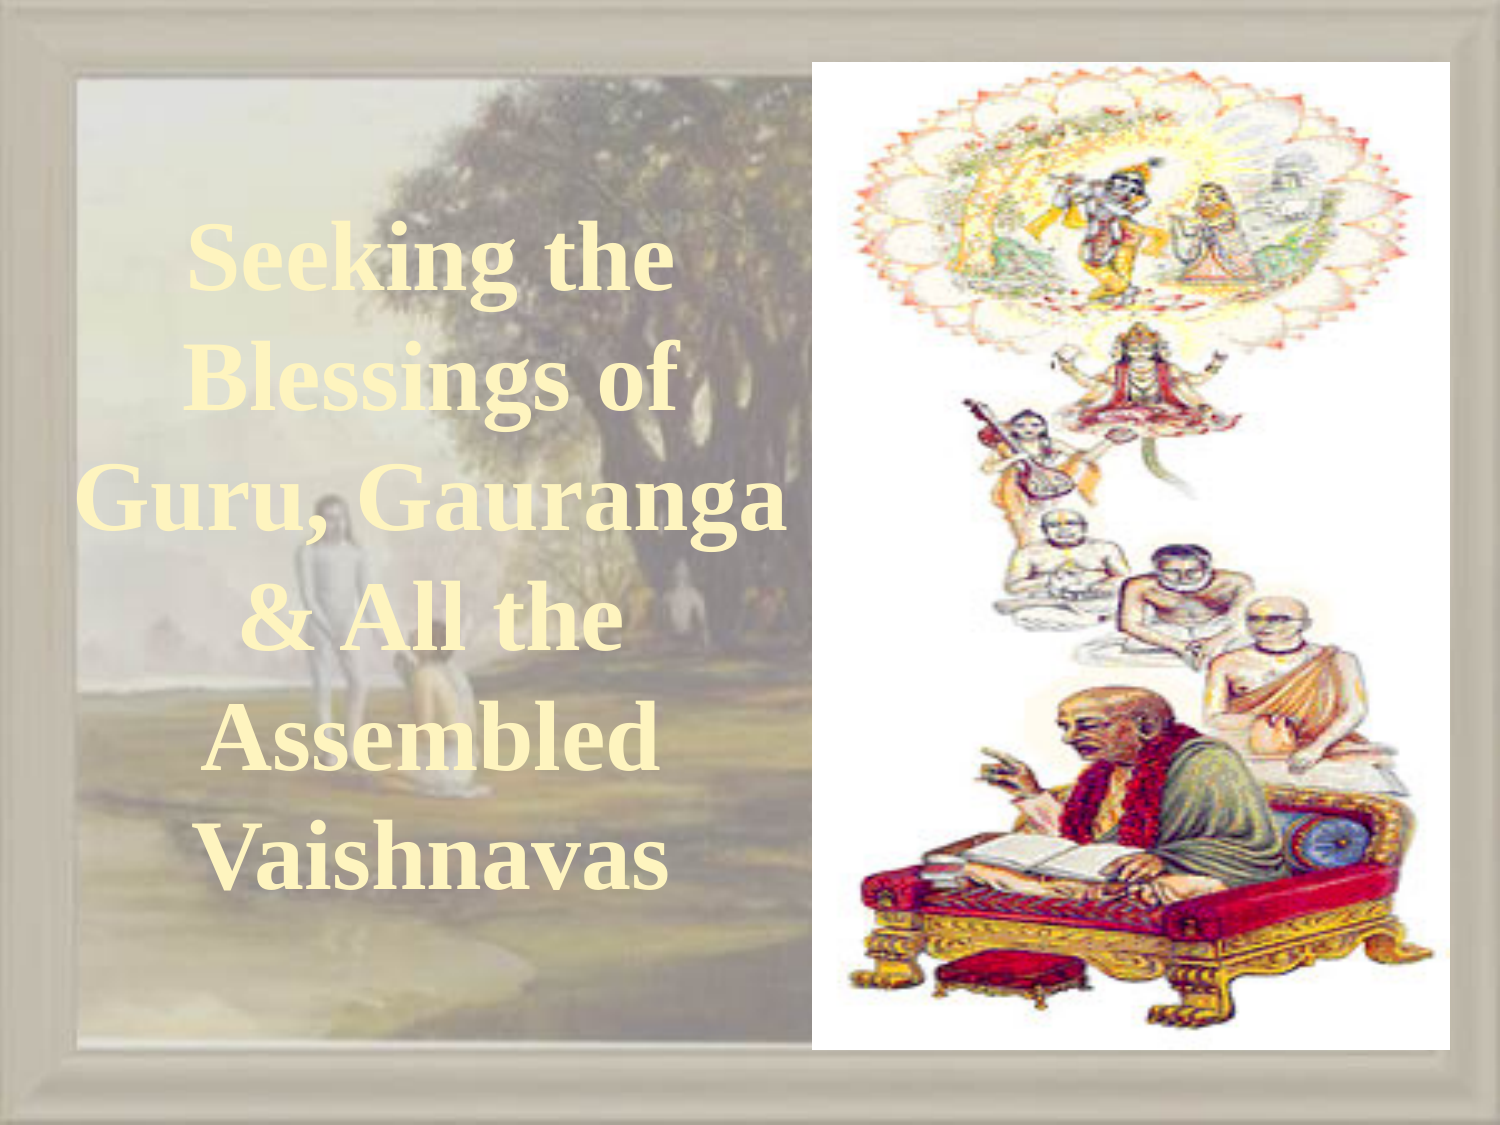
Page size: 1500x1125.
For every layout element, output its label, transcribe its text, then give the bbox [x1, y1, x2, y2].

picture [0, 0, 1500, 1125]
title Seeking the Blessings of Guru, Gauranga & All the Assembled Vaishnavas [50, 50, 813, 1050]
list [812, 62, 1451, 1051]
